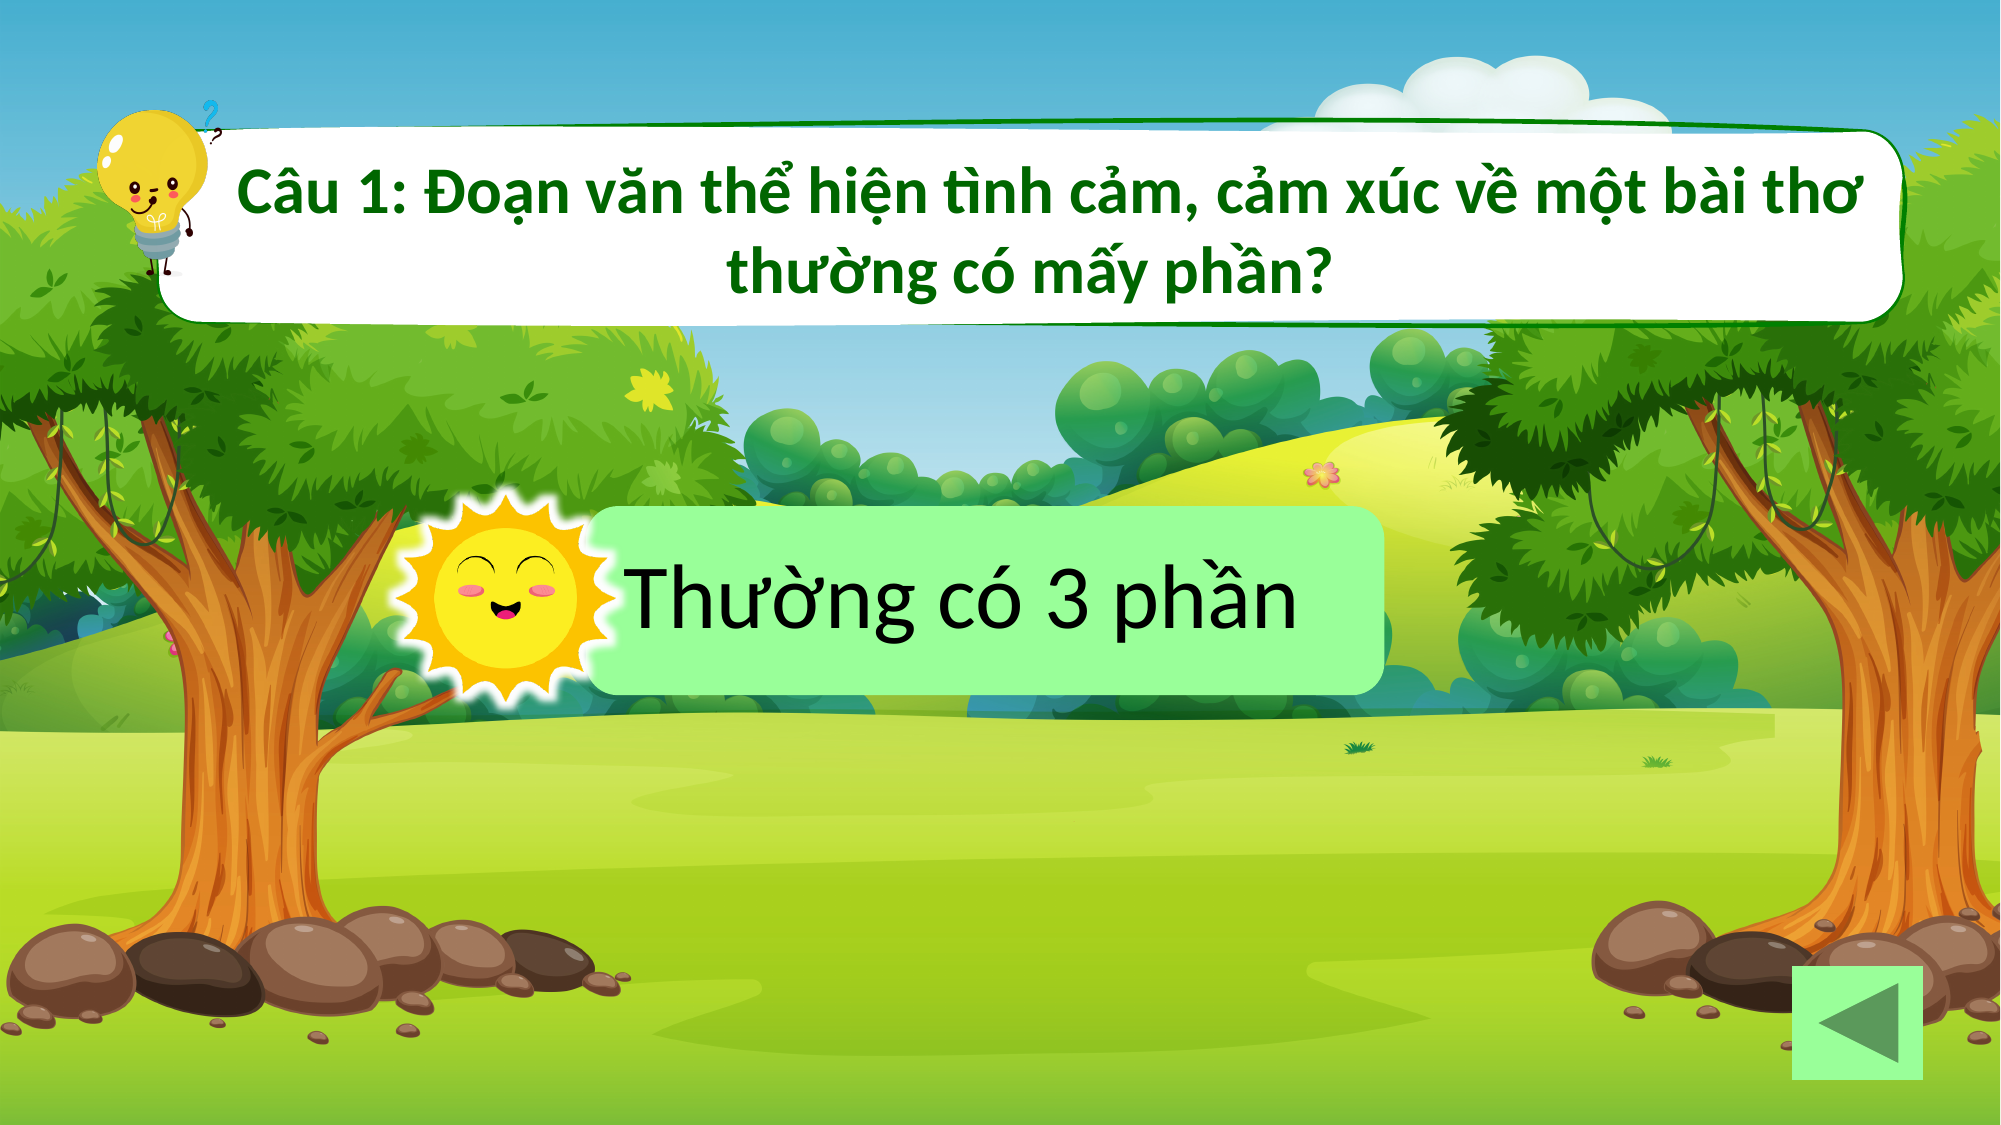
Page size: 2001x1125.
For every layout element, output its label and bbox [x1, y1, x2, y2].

picture [0, 0, 2001, 1125]
text_box [1792, 966, 1923, 1080]
text_box [395, 494, 1390, 702]
text_box [97, 100, 1903, 322]
